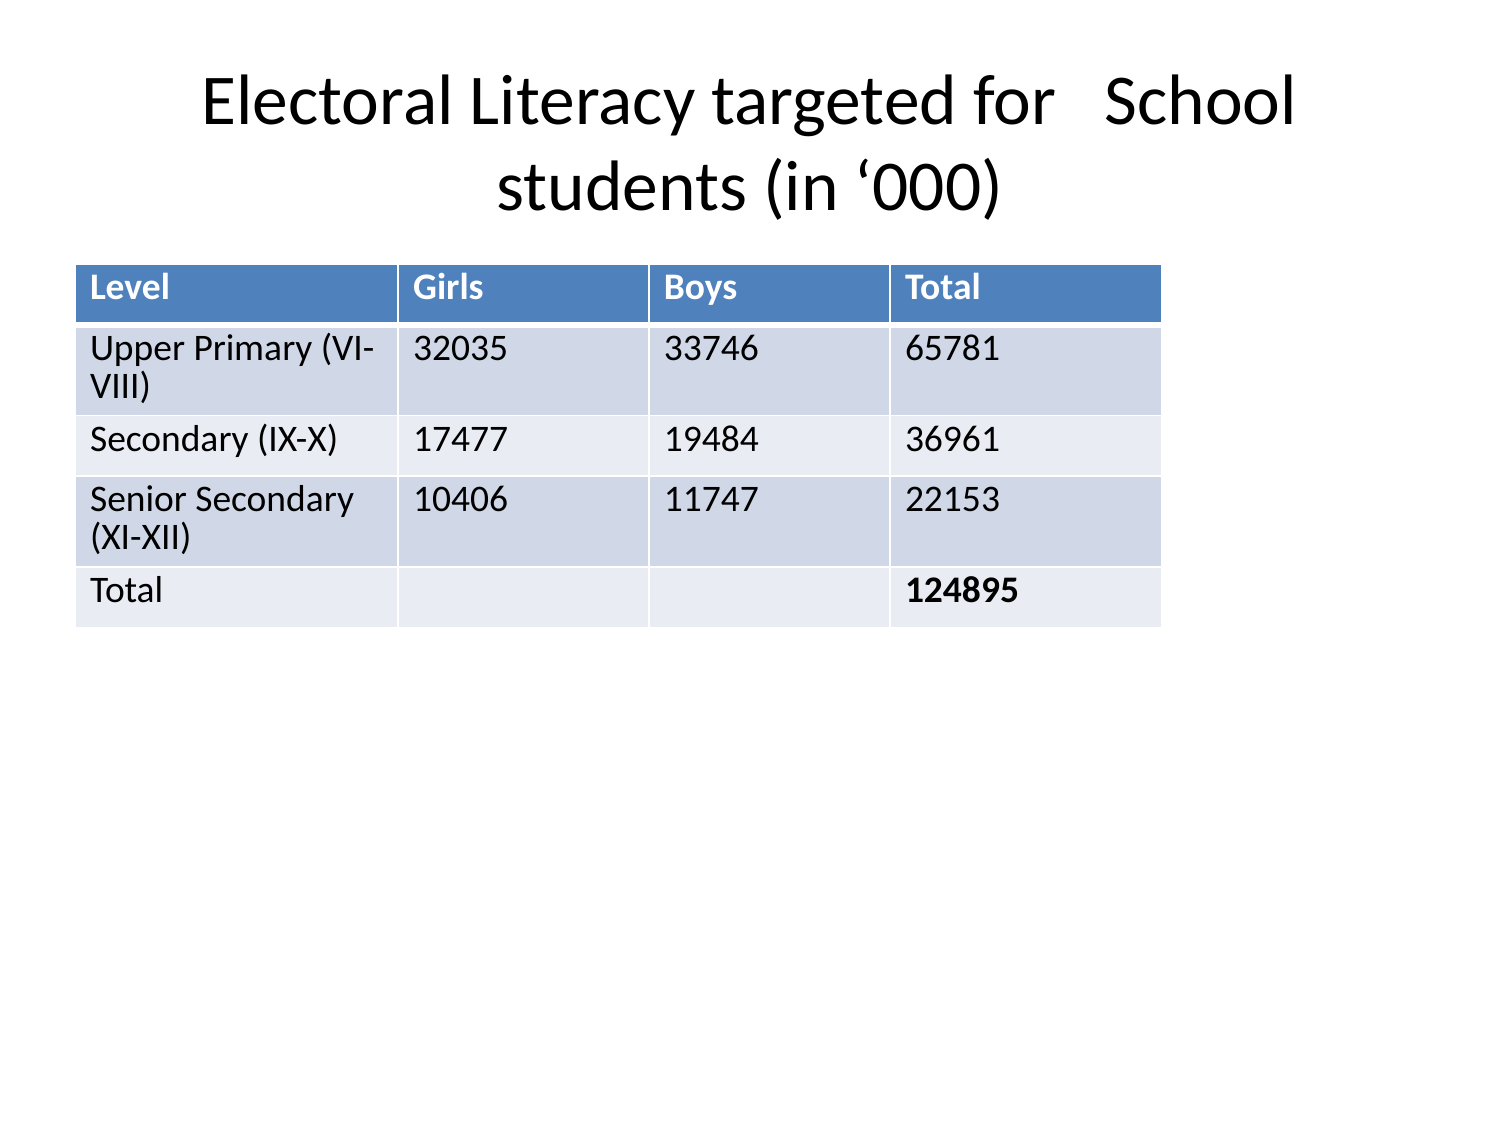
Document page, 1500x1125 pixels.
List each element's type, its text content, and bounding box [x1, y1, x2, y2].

table_cell Senior Secondary (XI-XII) [76, 477, 397, 566]
title Electoral Literacy targeted for School students (in ‘000) [75, 45, 1425, 233]
table_cell 32035 [399, 328, 648, 415]
table_header Boys [650, 265, 889, 322]
table_cell 10406 [399, 477, 648, 566]
table_cell 11747 [650, 477, 889, 566]
table_cell Secondary (IX-X) [76, 416, 397, 475]
table_cell 19484 [650, 416, 889, 475]
table_cell Upper Primary (VI-VIII) [76, 328, 397, 415]
table_cell 65781 [891, 328, 1161, 415]
table_cell 124895 [891, 568, 1161, 627]
table_header Total [891, 265, 1161, 322]
table_cell [399, 568, 648, 627]
table_header Level [76, 265, 397, 322]
table_cell Total [76, 568, 397, 627]
table_cell 36961 [891, 416, 1161, 475]
table_cell 17477 [399, 416, 648, 475]
table_cell [650, 568, 889, 627]
table_cell 22153 [891, 477, 1161, 566]
table_cell 33746 [650, 328, 889, 415]
table_header Girls [399, 265, 648, 322]
